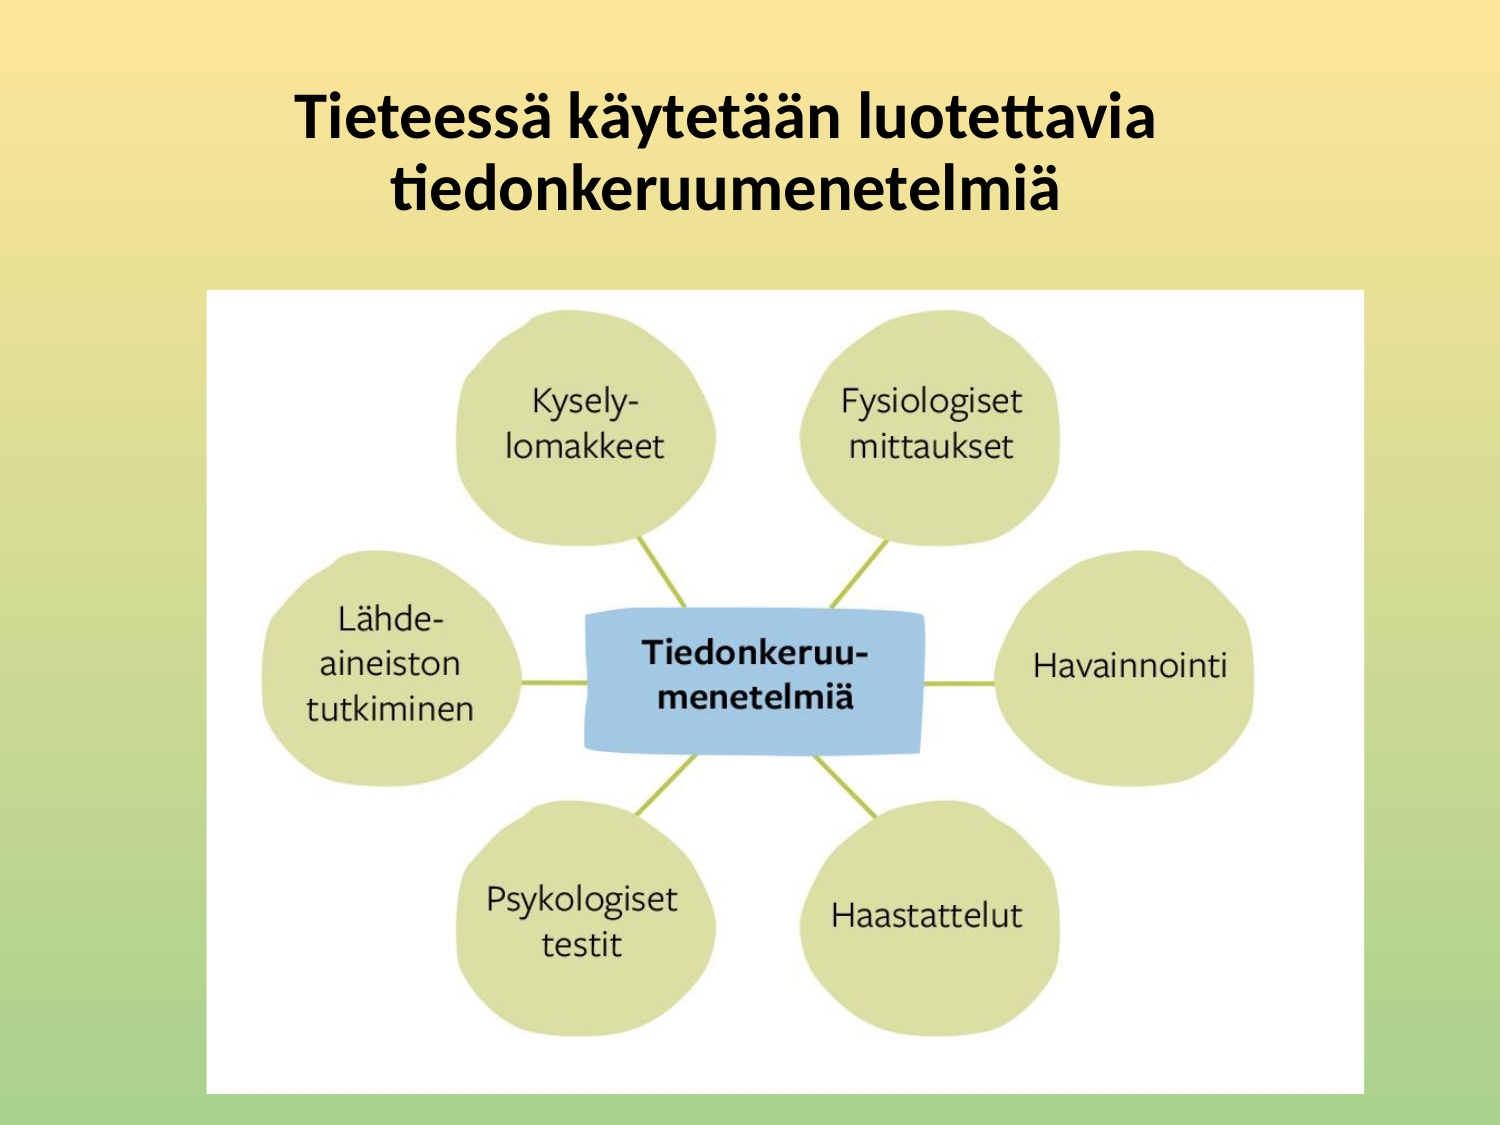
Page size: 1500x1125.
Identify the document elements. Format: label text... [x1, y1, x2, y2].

picture [206, 290, 1365, 1094]
title Tieteessä käytetään luotettavia tiedonkeruumenetelmiä [5, 66, 1448, 274]
